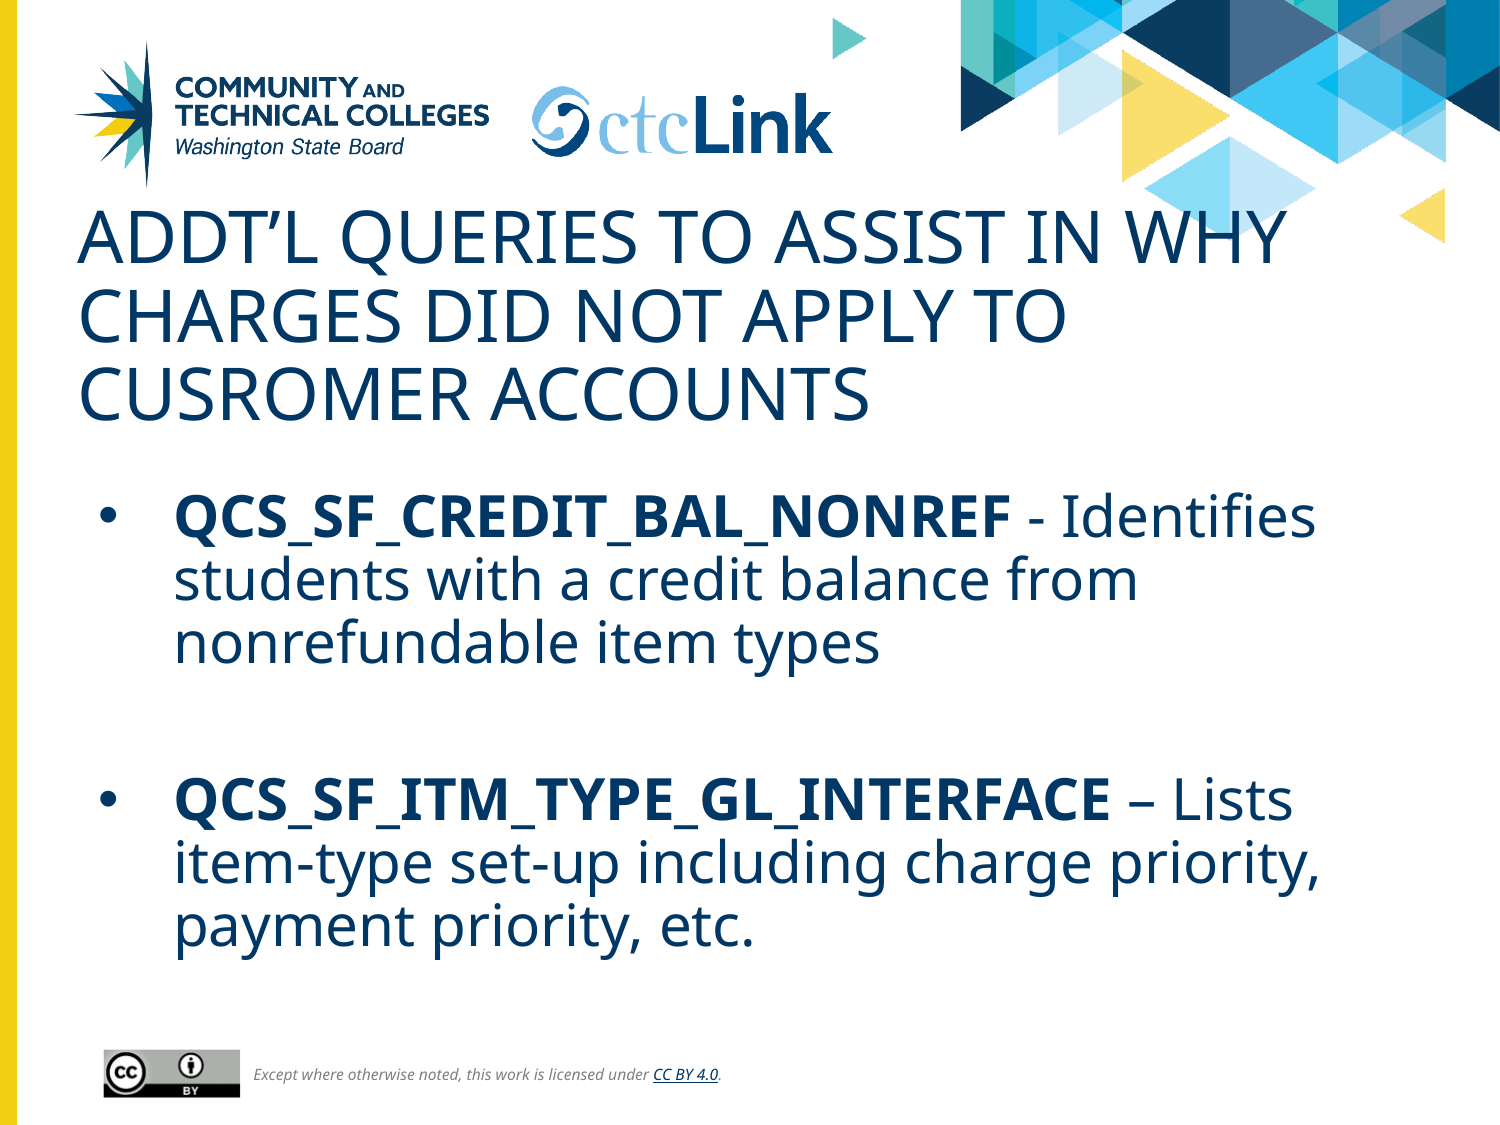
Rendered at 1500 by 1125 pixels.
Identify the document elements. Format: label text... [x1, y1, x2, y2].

picture [17, 0, 1500, 243]
title AddT’L queries to assist in WHY charges did not apply to CUSROMER ACCOUNTS [62, 192, 1357, 294]
list [62, 378, 1357, 982]
picture [103, 1083, 241, 1099]
text_box QCS_SF_CREDIT_BAL_NONREF - Identifies students with a credit balance from nonrefundable item types QCS_SF_ITM_TYPE_GL_INTERFACE – Lists item-type set-up including charge priority, payment priority, etc. [83, 479, 1377, 1083]
